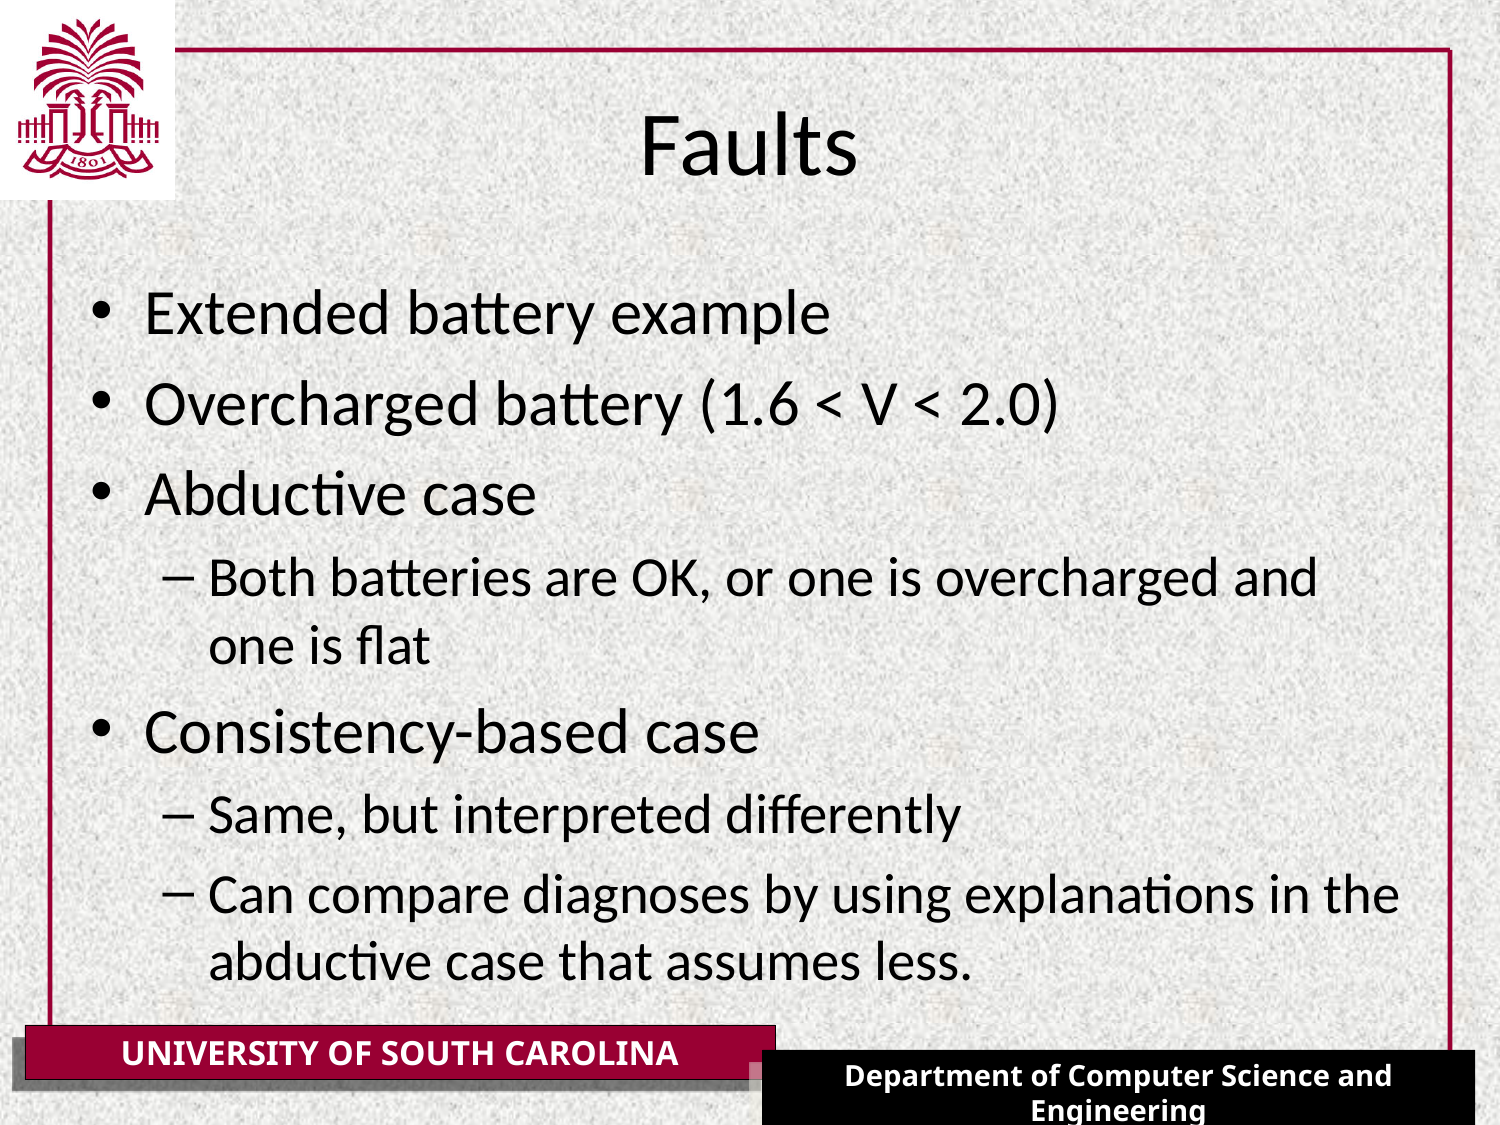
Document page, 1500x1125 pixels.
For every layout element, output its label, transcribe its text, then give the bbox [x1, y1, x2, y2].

list Extended battery example Overcharged battery (1.6 < V < 2.0) Abductive case Both batteries are OK, or one is overcharged and one is flat Consistency-based case Same, but interpreted differently Can compare diagnoses by using explanations in the abductive case that assumes less. [75, 262, 1425, 1005]
picture [0, 0, 1500, 1125]
title Faults [75, 45, 1425, 233]
picture [13, 1038, 749, 1091]
